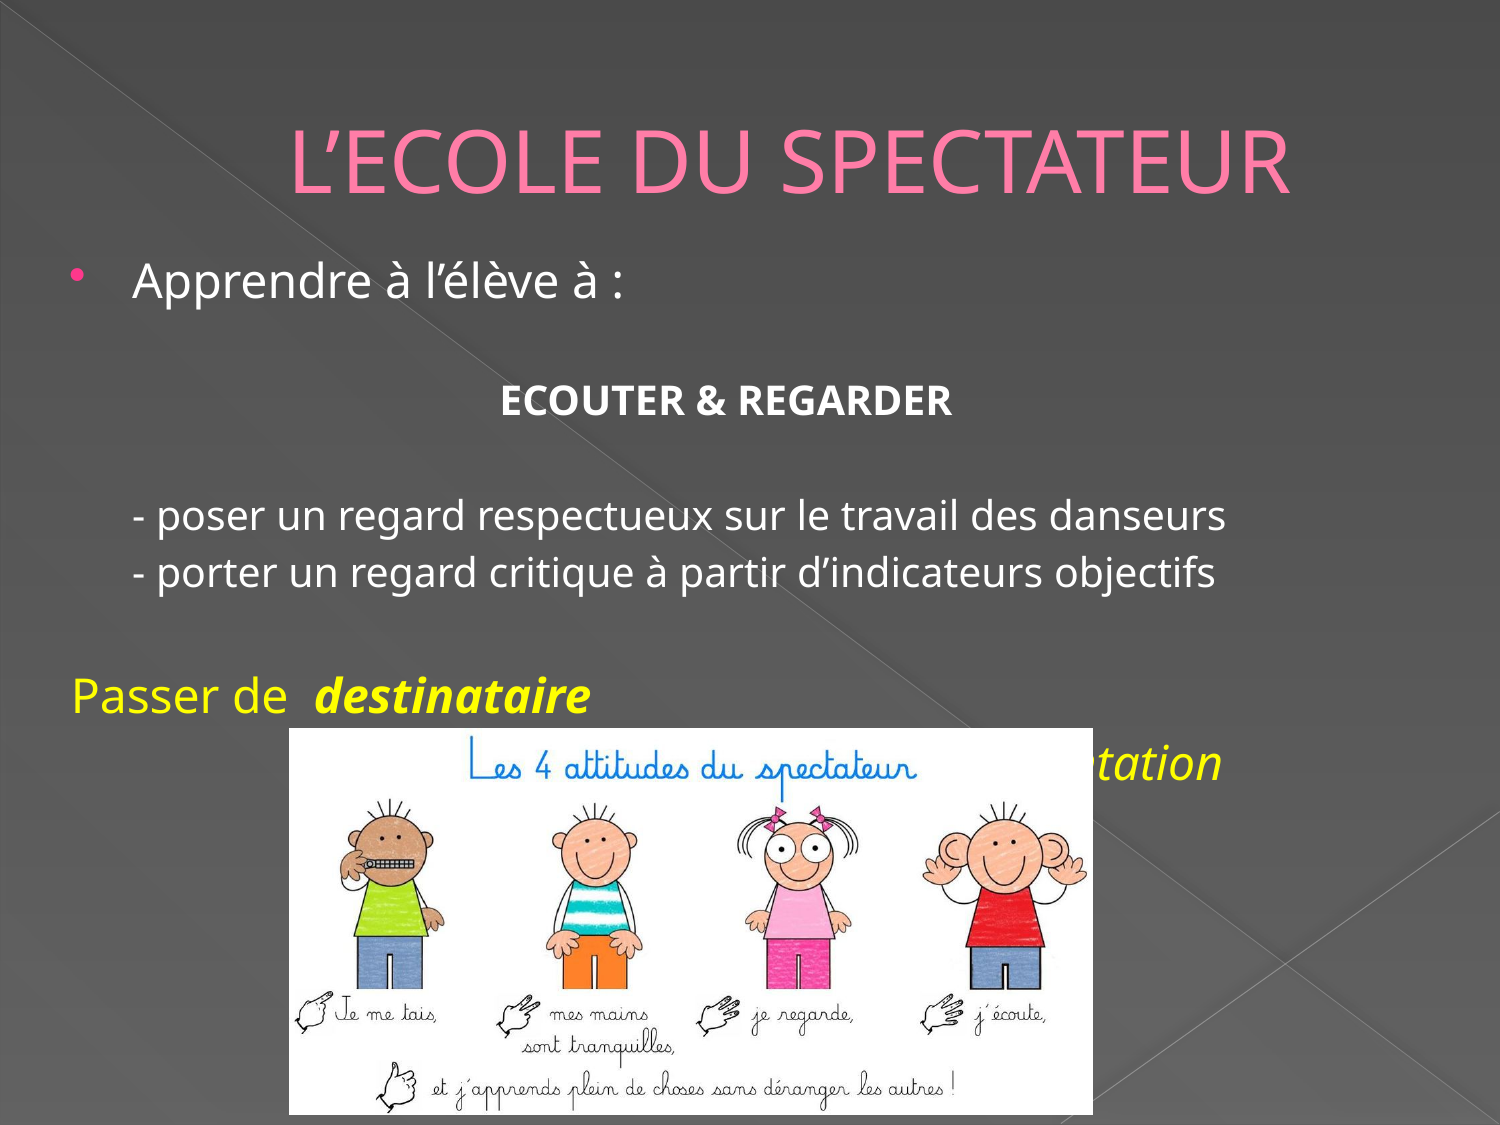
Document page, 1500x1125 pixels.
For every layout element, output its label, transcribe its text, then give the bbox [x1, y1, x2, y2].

title L’ECOLE DU SPECTATEUR [75, 43, 1425, 274]
picture [288, 727, 1093, 1116]
list Apprendre à l’élève à : ECOUTER & REGARDER - poser un regard respectueux sur le travail des danseurs - porter un regard critique à partir d’indicateurs objectifs Passer de destinataire à acteur de la représentation [45, 243, 1396, 994]
